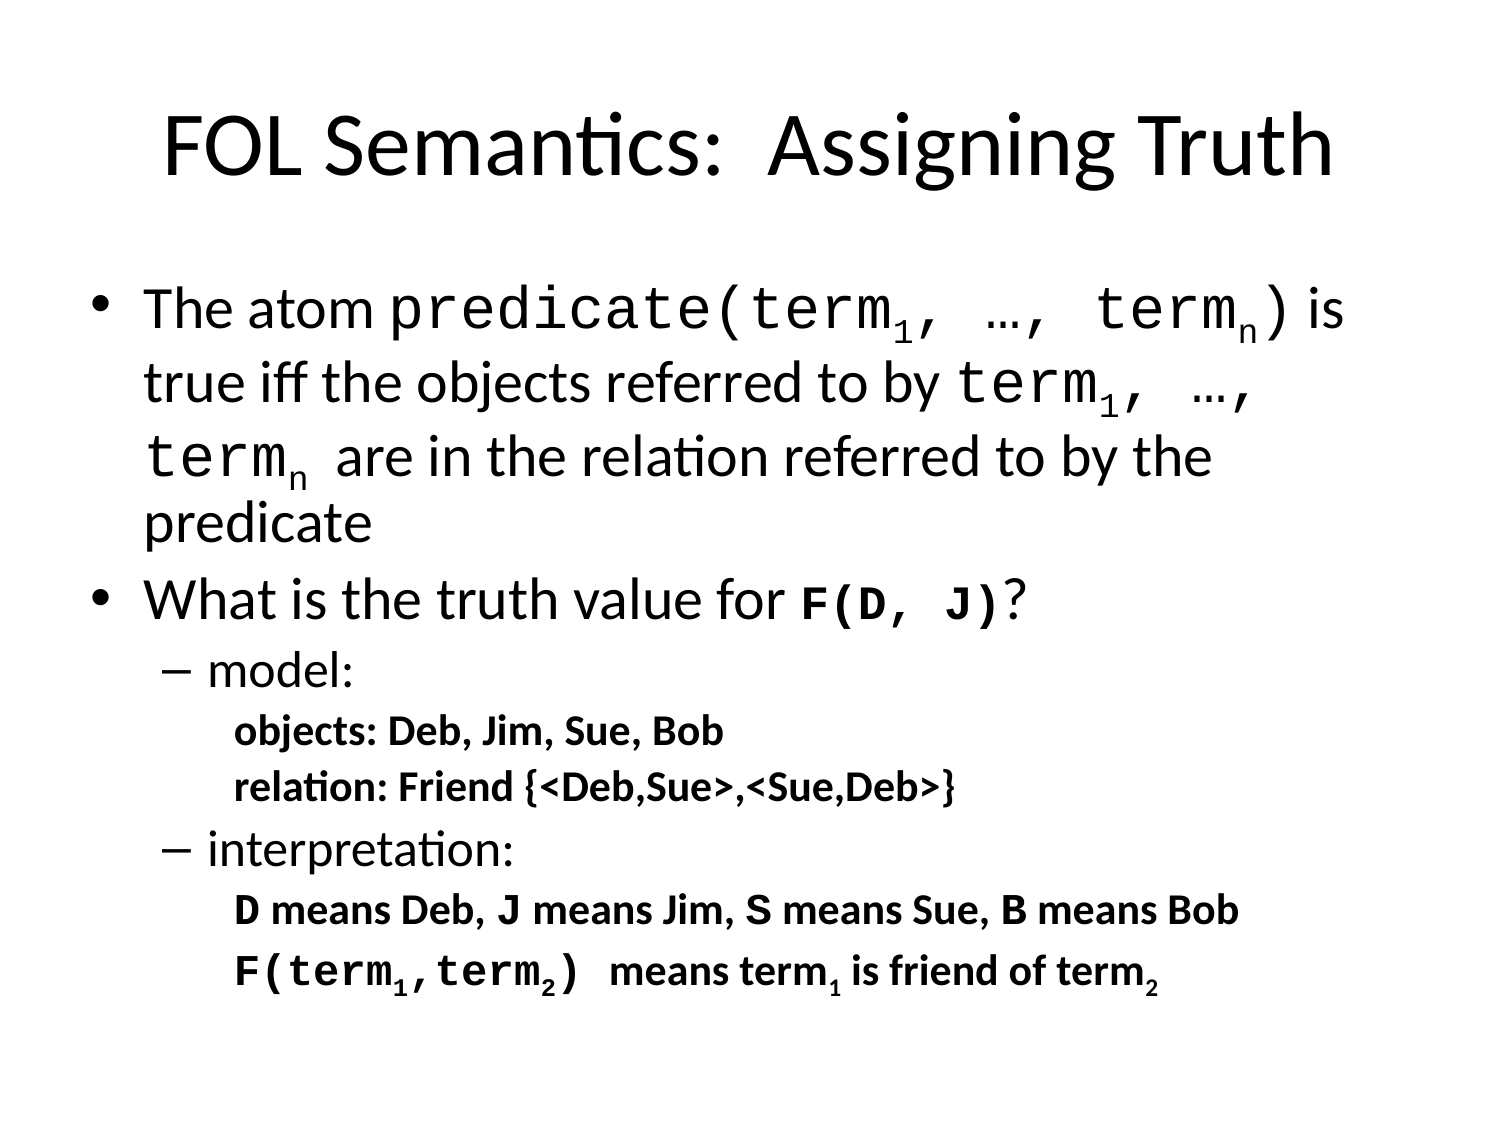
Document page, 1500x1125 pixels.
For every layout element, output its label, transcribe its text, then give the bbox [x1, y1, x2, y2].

list The atom predicate(term1, …, termn) is true iff the objects referred to by term1, …, termn are in the relation referred to by the predicate What is the truth value for F(D, J)? model: objects: Deb, Jim, Sue, Bob relation: Friend {<Deb,Sue>,<Sue,Deb>} interpretation: D means Deb, J means Jim, S means Sue, B means Bob F(term1,term2) means term1 is friend of term2 [75, 262, 1425, 1005]
title FOL Semantics: Assigning Truth [75, 45, 1425, 233]
